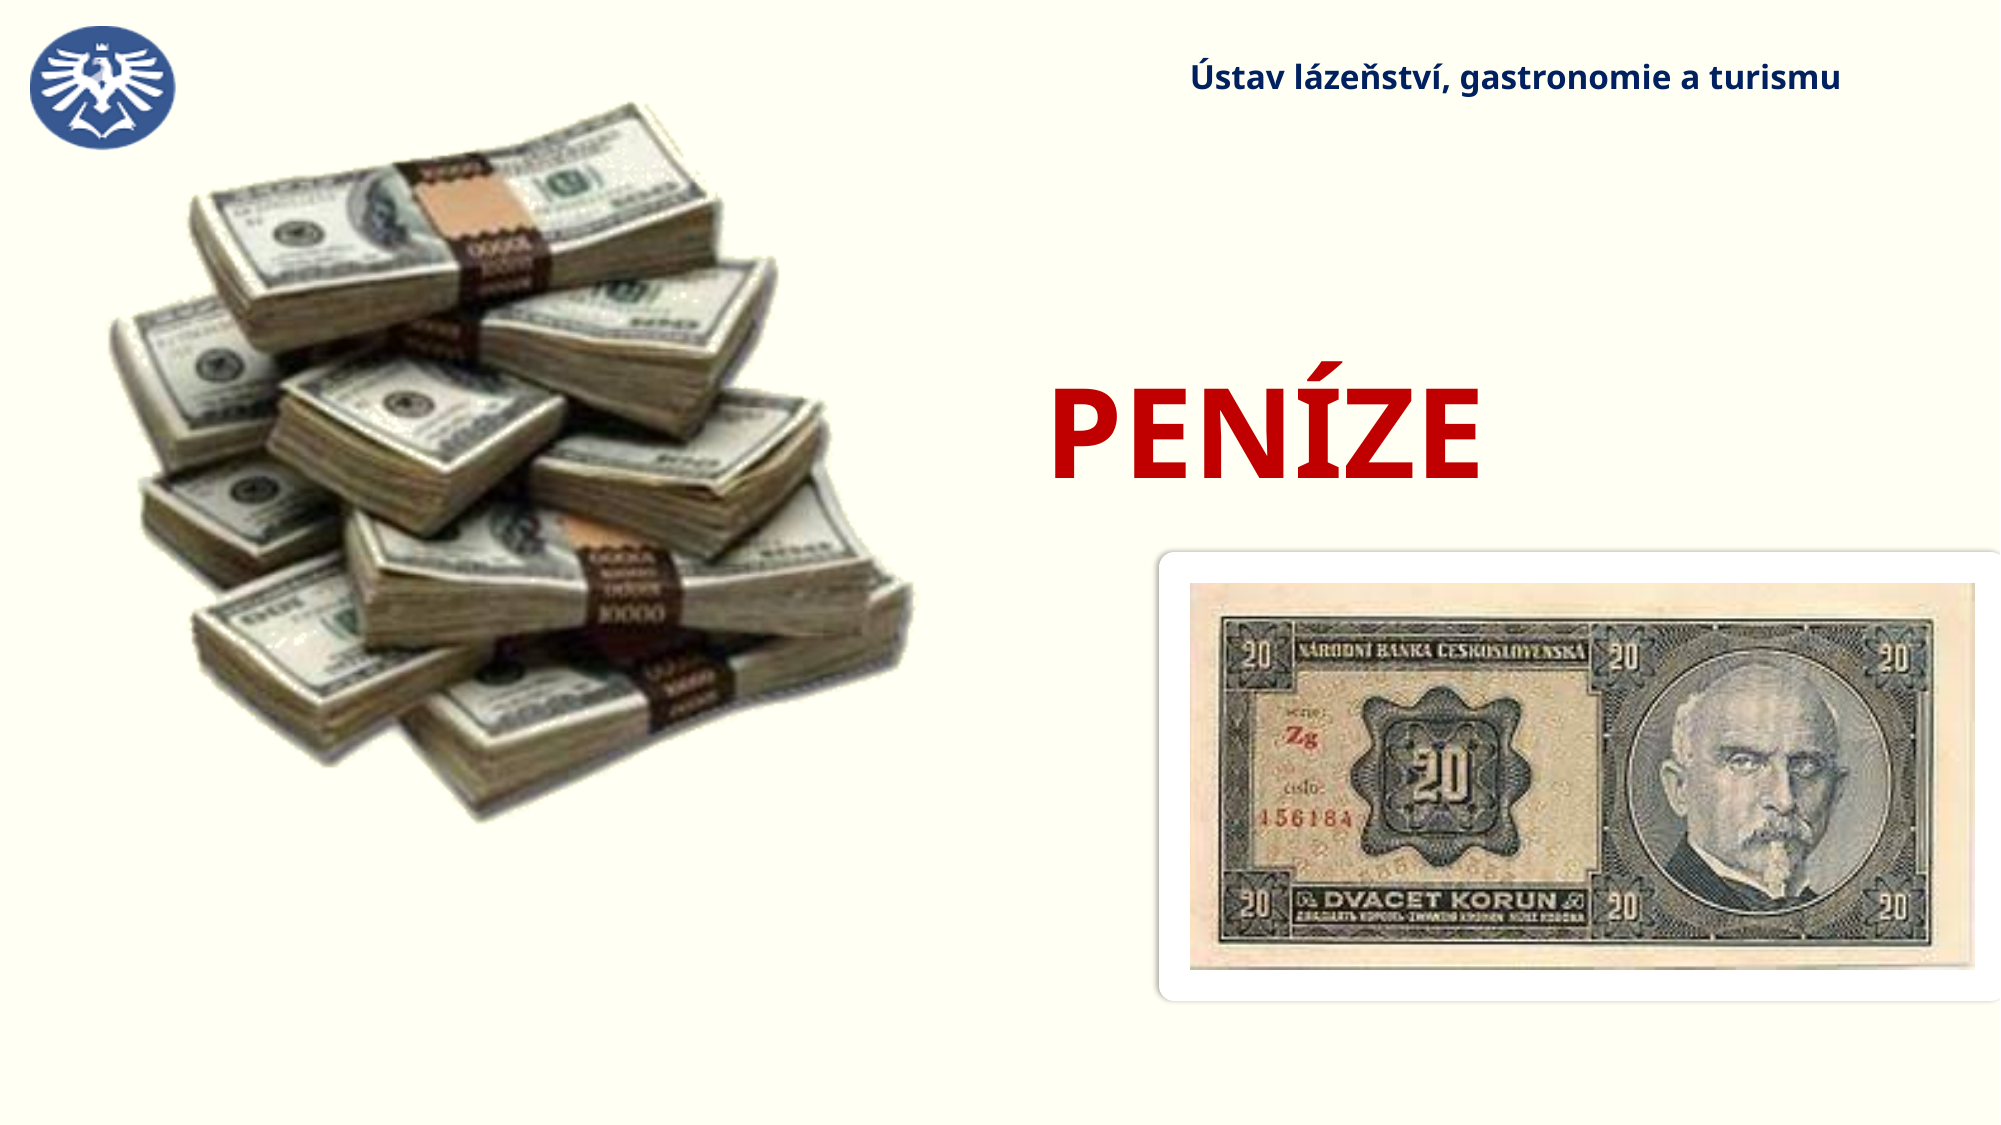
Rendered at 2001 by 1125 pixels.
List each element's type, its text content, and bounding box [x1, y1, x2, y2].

picture [1189, 582, 1975, 970]
text_box PENÍZE [1030, 346, 1623, 512]
text_box Ústav lázeňství, gastronomie a turismu [1189, 53, 1975, 132]
picture [0, 12, 929, 842]
